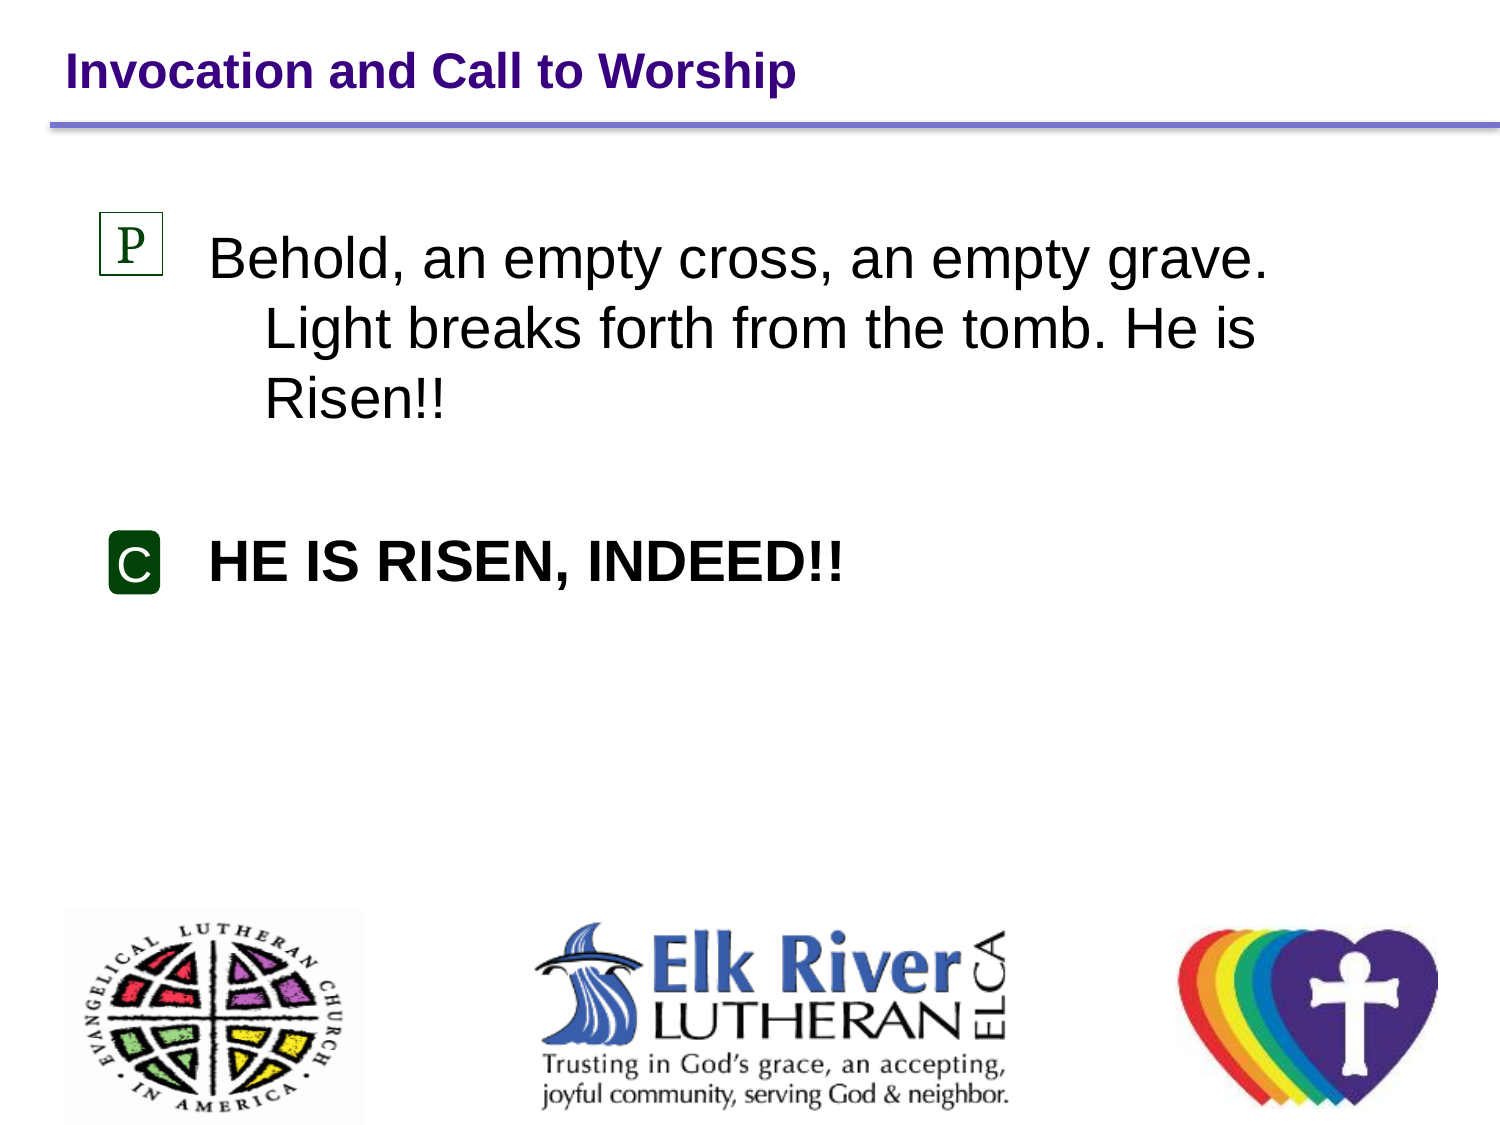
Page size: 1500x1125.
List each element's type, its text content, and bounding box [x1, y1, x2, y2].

title Invocation and Call to Worship [50, 37, 1450, 100]
text_box C [109, 531, 160, 594]
text_box P [99, 212, 163, 275]
picture [1175, 925, 1438, 1109]
picture [526, 912, 1024, 1122]
list Behold, an empty cross, an empty grave. Light breaks forth from the tomb. He is Risen!! HE IS RISEN, INDEED!! [193, 212, 1307, 638]
picture [64, 907, 363, 1125]
